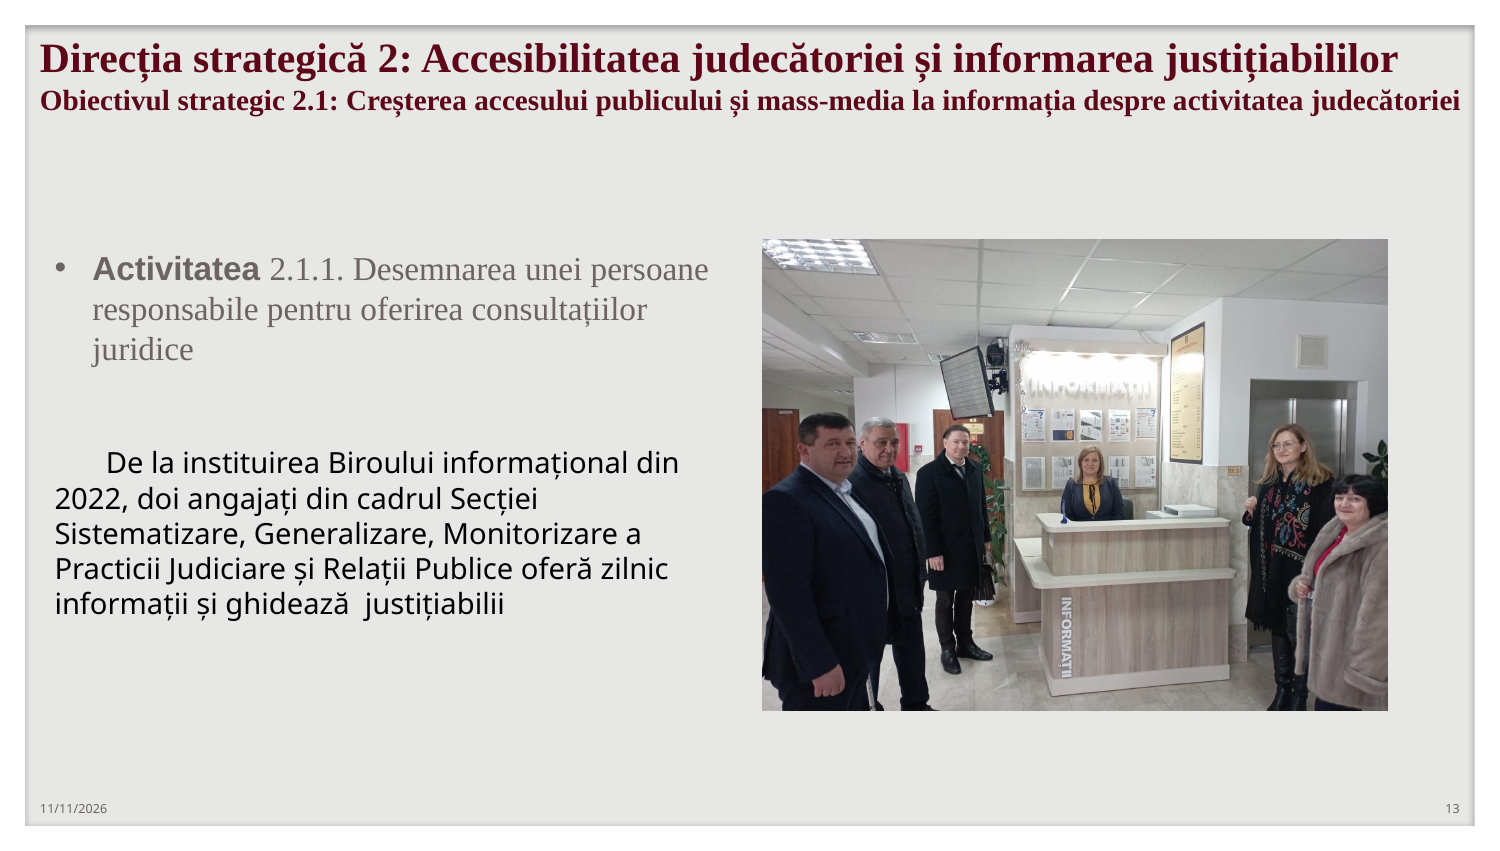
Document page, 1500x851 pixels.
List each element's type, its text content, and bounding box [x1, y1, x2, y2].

slide_number 13 [1125, 794, 1475, 826]
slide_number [24, 794, 375, 826]
title Direcția strategică 2: Accesibilitatea judecătoriei și informarea justițiabililor Obiectivul strategic 2.1: Creșterea accesului publicului și mass-media la informația despre activitatea judecătoriei [24, 22, 1490, 124]
list Activitatea 2.1.1. Desemnarea unei persoane responsabile pentru oferirea consultațiilor juridice De la instituirea Biroului informațional din 2022, doi angajați din cadrul Secției Sistematizare, Generalizare, Monitorizare a Practicii Judiciare și Relații Publice oferă zilnic informații și ghidează justițiabilii [39, 239, 750, 738]
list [762, 239, 1388, 711]
